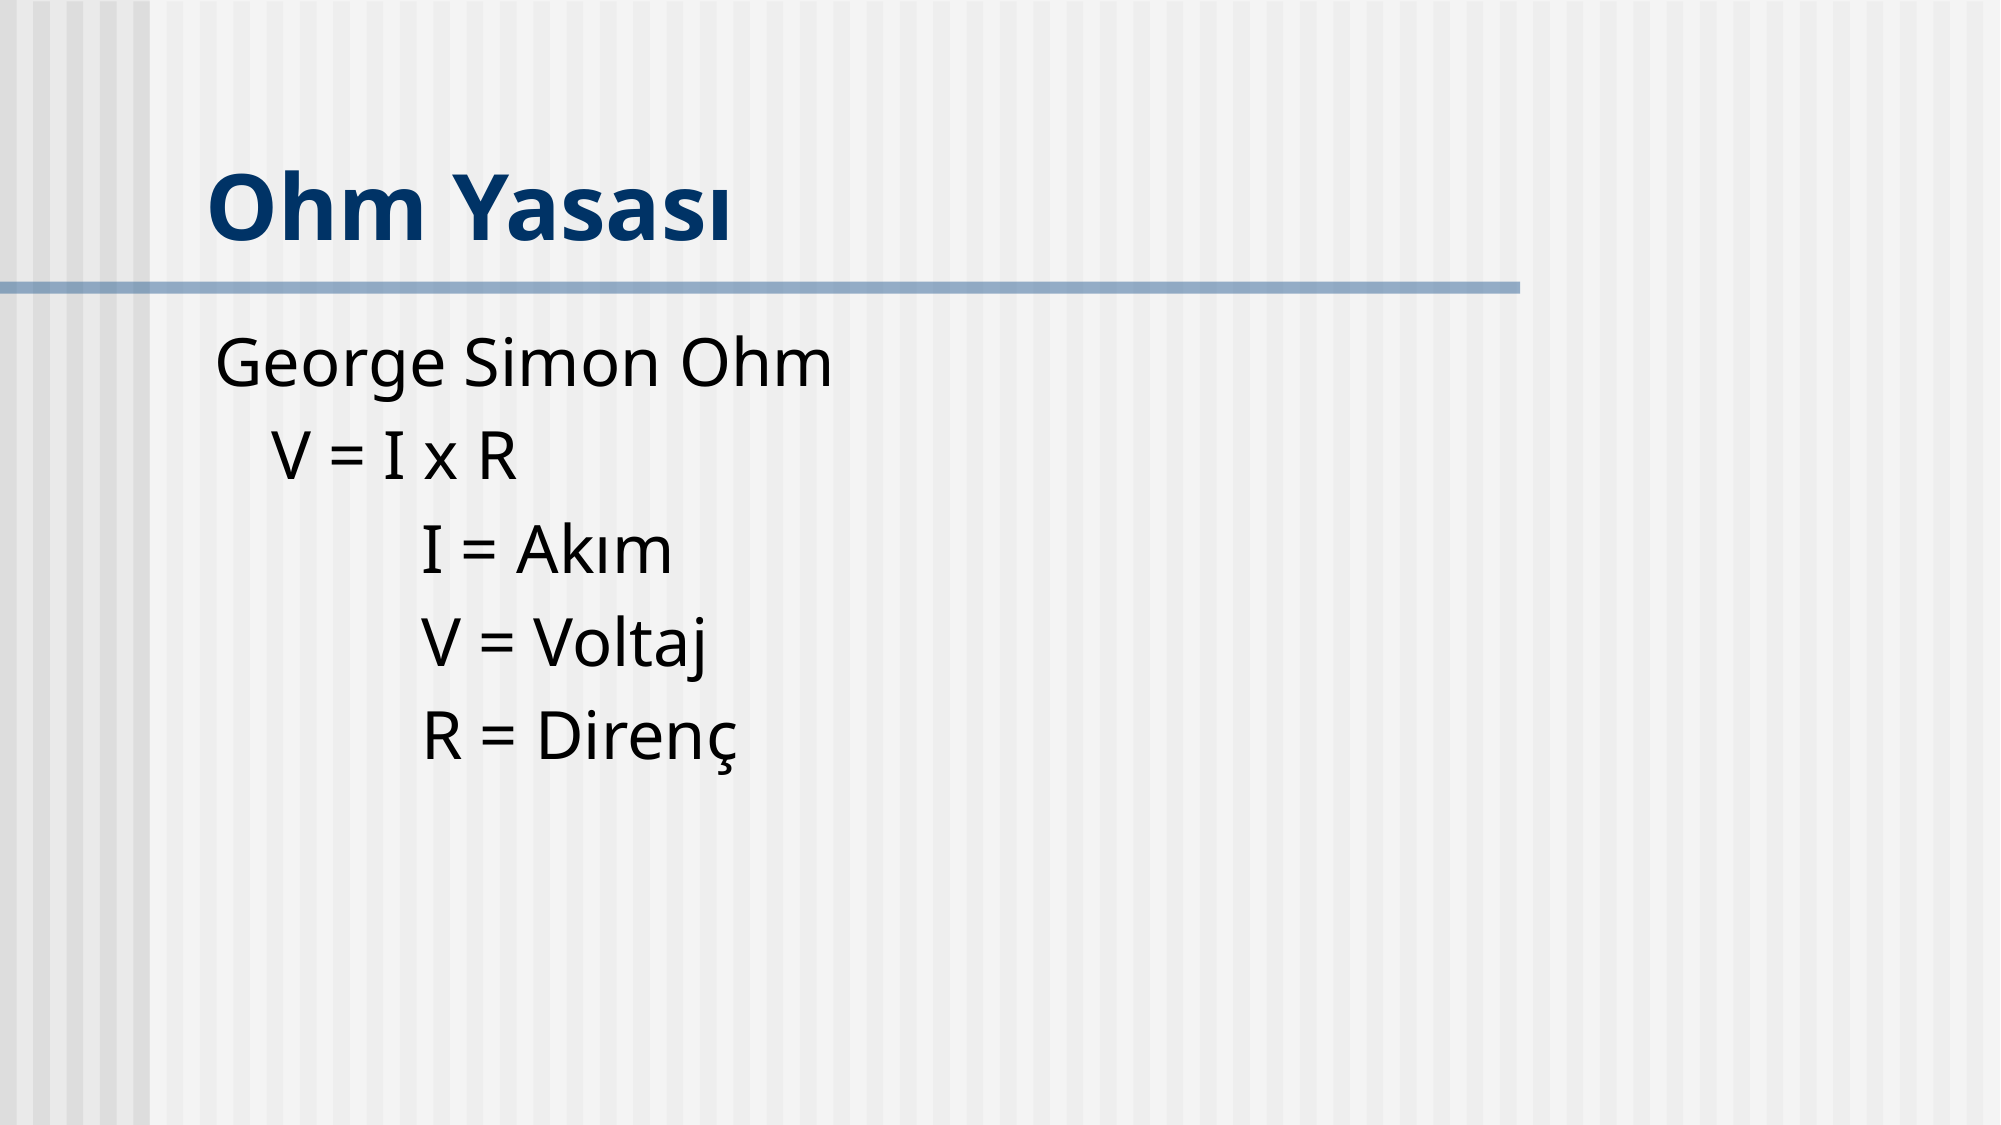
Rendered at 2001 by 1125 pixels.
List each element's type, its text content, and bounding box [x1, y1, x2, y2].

list George Simon Ohm V = I x R I = Akım V = Voltaj R = Direnç [199, 312, 1974, 1000]
title Ohm Yasası [190, 140, 1976, 267]
